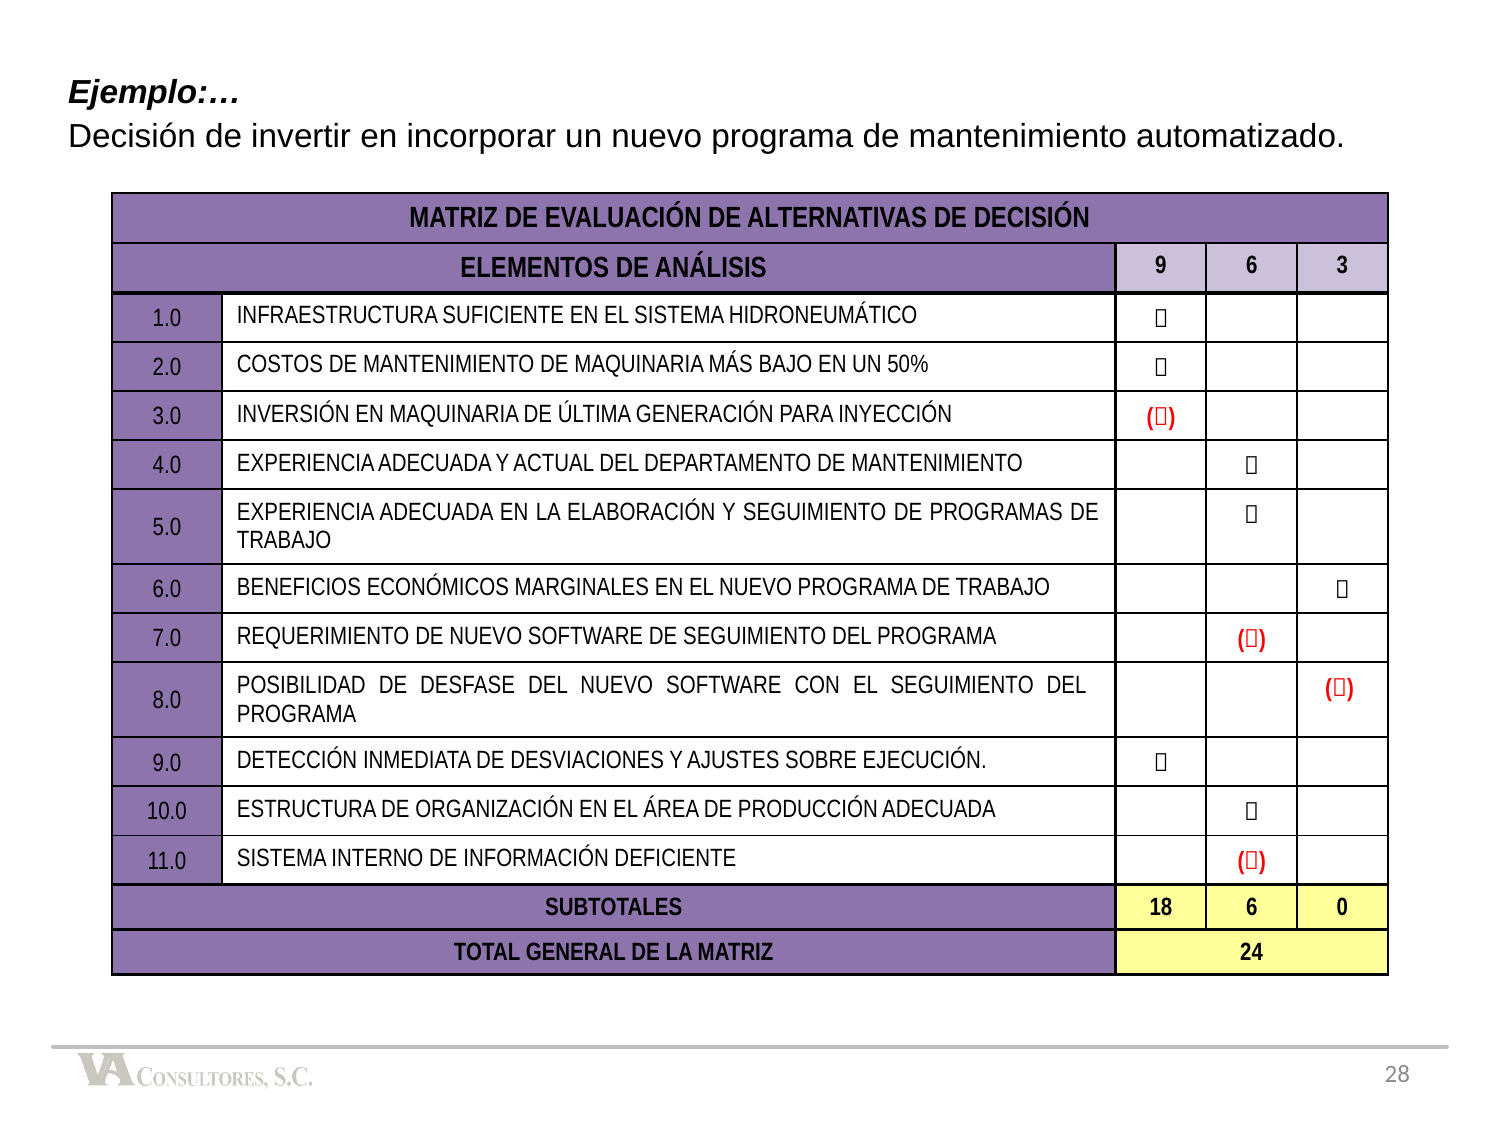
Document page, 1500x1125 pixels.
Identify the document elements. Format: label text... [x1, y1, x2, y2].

table_cell [1117, 663, 1205, 736]
table_cell 6 [1207, 886, 1296, 928]
table_cell 8.0 [113, 663, 221, 736]
table_cell ELEMENTOS DE ANÁLISIS [113, 244, 1114, 291]
table_cell  [1117, 295, 1205, 341]
table_cell [1207, 663, 1296, 736]
table_cell TOTAL GENERAL DE LA MATRIZ [113, 931, 1114, 973]
table_cell  [1207, 787, 1296, 835]
table_cell [1207, 295, 1296, 341]
slide_number 28 [1074, 1042, 1425, 1103]
table_cell 4.0 [113, 441, 221, 488]
table_cell 11.0 [113, 836, 221, 883]
table_cell 6.0 [113, 565, 221, 612]
table_cell 3 [1298, 244, 1387, 291]
table_cell EXPERIENCIA ADECUADA EN LA ELABORACIÓN Y SEGUIMIENTO DE PROGRAMAS DE TRABAJO [223, 490, 1114, 563]
table_cell 6 [1207, 244, 1296, 291]
table_cell  [1207, 490, 1296, 563]
table_cell 24 [1117, 931, 1387, 973]
table_cell INVERSIÓN EN MAQUINARIA DE ÚLTIMA GENERACIÓN PARA INYECCIÓN [223, 392, 1114, 439]
table_header Ejemplo:… Decisión de invertir en incorporar un nuevo programa de mantenimiento automatizado. [53, 66, 1447, 169]
table_cell COSTOS DE MANTENIMIENTO DE MAQUINARIA MÁS BAJO EN UN 50% [223, 343, 1114, 390]
table_cell SUBTOTALES [113, 886, 1114, 928]
table_cell REQUERIMIENTO DE NUEVO SOFTWARE DE SEGUIMIENTO DEL PROGRAMA [223, 614, 1114, 661]
table_header MATRIZ DE EVALUACIÓN DE ALTERNATIVAS DE DECISIÓN [113, 194, 1387, 242]
table_cell [1298, 614, 1387, 661]
table_cell () [1298, 663, 1387, 736]
table_cell 9.0 [113, 738, 221, 785]
table_cell [1207, 565, 1296, 612]
table_cell [1117, 787, 1205, 835]
table_cell  [1207, 441, 1296, 488]
table_cell () [1207, 614, 1296, 661]
table_cell 2.0 [113, 343, 221, 390]
table_cell 9 [1117, 244, 1205, 291]
table_cell 5.0 [113, 490, 221, 563]
table_cell ESTRUCTURA DE ORGANIZACIÓN EN EL ÁREA DE PRODUCCIÓN ADECUADA [223, 787, 1114, 835]
table_cell [1117, 836, 1205, 883]
table_cell [1298, 295, 1387, 341]
table_cell [1298, 343, 1387, 390]
table_cell 10.0 [113, 787, 221, 835]
table_cell EXPERIENCIA ADECUADA Y ACTUAL DEL DEPARTAMENTO DE MANTENIMIENTO [223, 441, 1114, 488]
table_cell [1298, 392, 1387, 439]
table_cell 1.0 [113, 295, 221, 341]
table_cell  [1298, 565, 1387, 612]
table_cell  [1117, 738, 1205, 785]
table_cell POSIBILIDAD DE DESFASE DEL NUEVO SOFTWARE CON EL SEGUIMIENTO DEL PROGRAMA [223, 663, 1114, 736]
table_cell [1207, 738, 1296, 785]
table_cell [1117, 614, 1205, 661]
table_cell () [1207, 836, 1296, 883]
table_cell [1207, 392, 1296, 439]
table_cell [1117, 565, 1205, 612]
table_cell 7.0 [113, 614, 221, 661]
table_cell DETECCIÓN INMEDIATA DE DESVIACIONES Y AJUSTES SOBRE EJECUCIÓN. [223, 738, 1114, 785]
table_cell 0 [1298, 886, 1387, 928]
table_cell [1298, 490, 1387, 563]
table_cell  [1117, 343, 1205, 390]
table_cell [1117, 441, 1205, 488]
table_cell 18 [1117, 886, 1205, 928]
table_cell INFRAESTRUCTURA SUFICIENTE EN EL SISTEMA HIDRONEUMÁTICO [223, 295, 1114, 341]
table_cell [1298, 787, 1387, 835]
table_cell [1207, 343, 1296, 390]
table_cell [1117, 490, 1205, 563]
table_cell [1298, 441, 1387, 488]
table_cell SISTEMA INTERNO DE INFORMACIÓN DEFICIENTE [223, 836, 1114, 883]
table_cell () [1117, 392, 1205, 439]
table_cell BENEFICIOS ECONÓMICOS MARGINALES EN EL NUEVO PROGRAMA DE TRABAJO [223, 565, 1114, 612]
table_cell [1298, 738, 1387, 785]
table_cell [1298, 836, 1387, 883]
table_cell 3.0 [113, 392, 221, 439]
